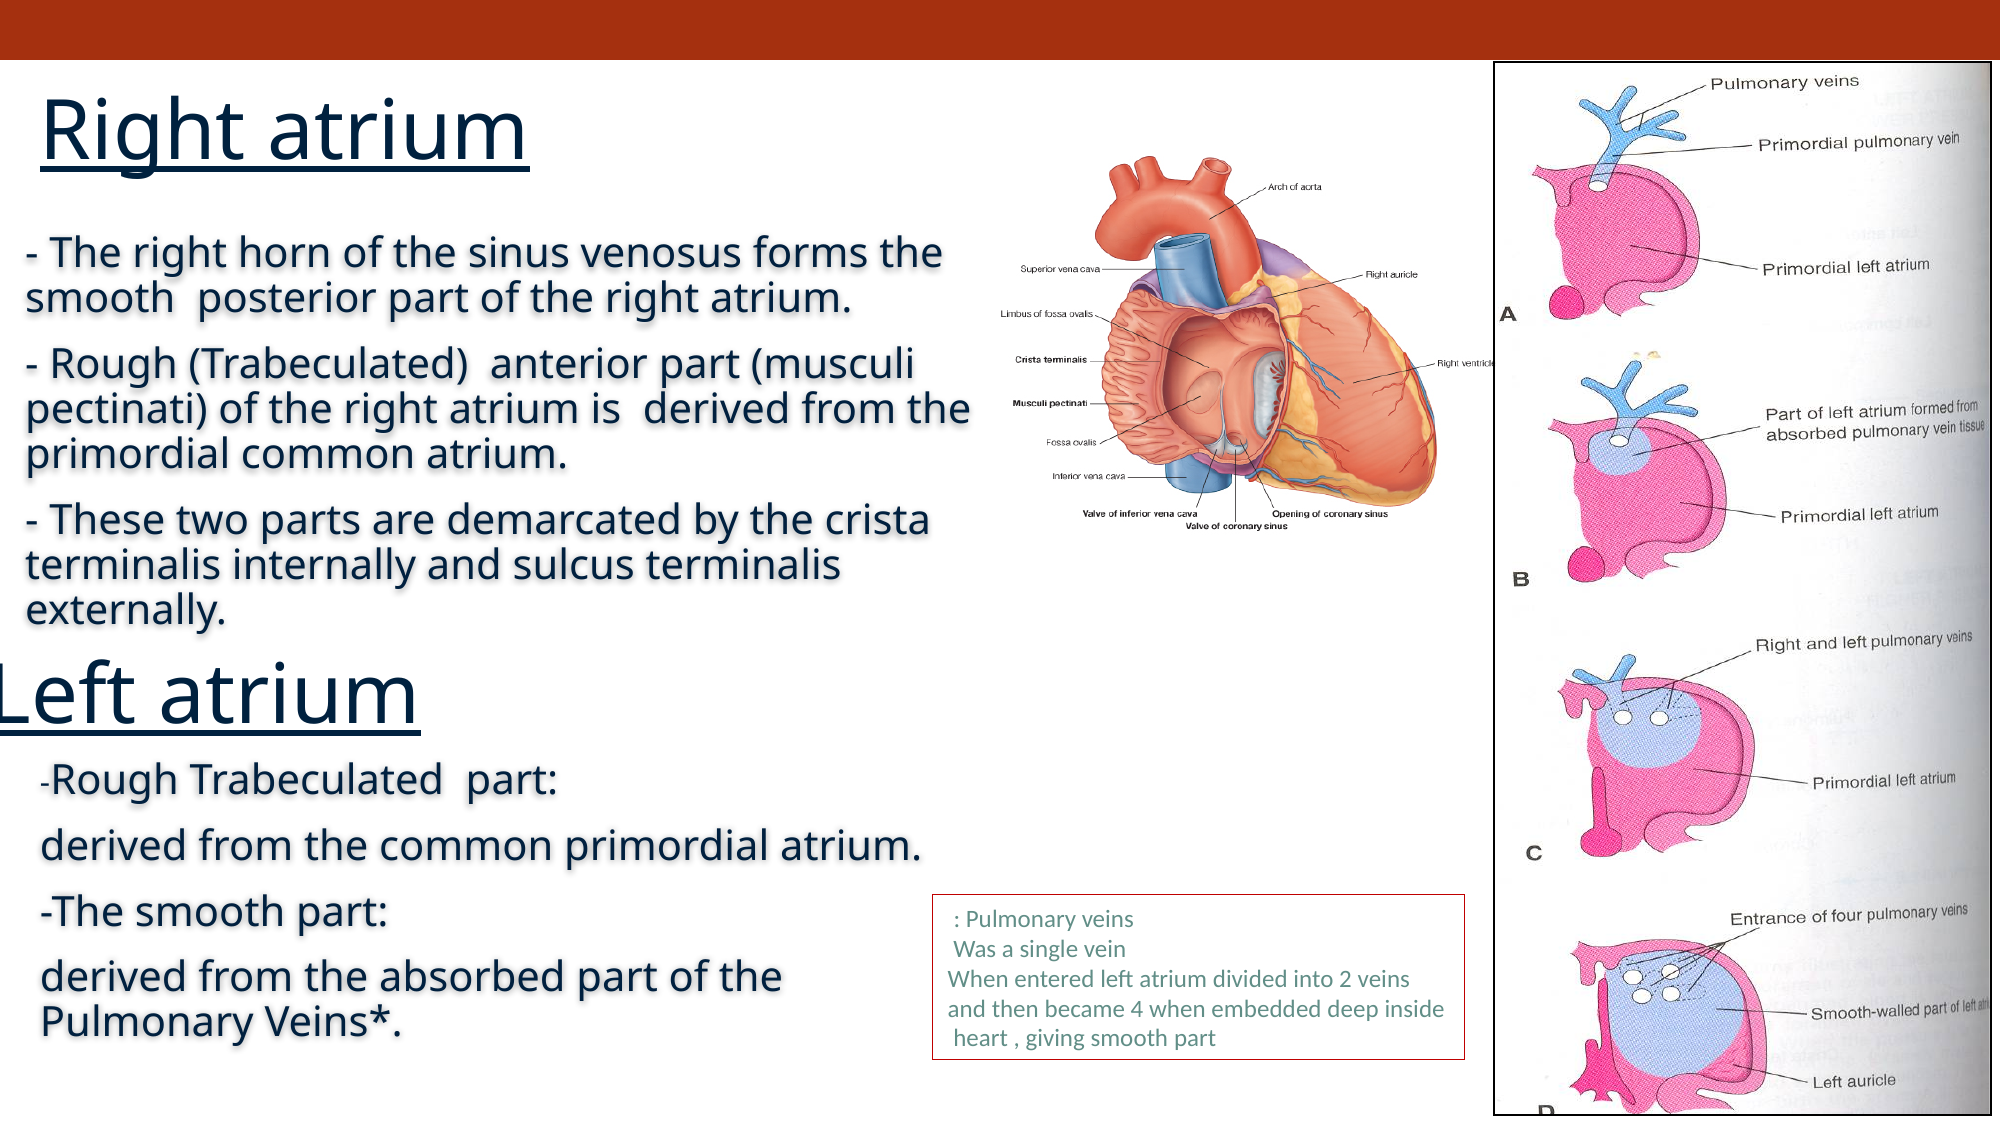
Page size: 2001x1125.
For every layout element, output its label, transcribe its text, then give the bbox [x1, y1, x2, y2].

text_box Right atrium [25, 68, 613, 163]
text_box - The right horn of the sinus venosus forms the smooth posterior part of the right atrium. - Rough (Trabeculated) anterior part (musculi pectinati) of the right atrium is derived from the primordial common atrium. - These two parts are demarcated by the crista terminalis internally and sulcus terminalis externally. [10, 224, 1000, 687]
text_box -Rough Trabeculated part: derived from the common primordial atrium. -The smooth part: derived from the absorbed part of the Pulmonary Veins*. [25, 750, 955, 1057]
text_box Left atrium [0, 633, 436, 748]
text_box Pulmonary veins : Was a single vein When entered left atrium divided into 2 veins and then became 4 when embedded deep inside heart , giving smooth part [932, 894, 1465, 1060]
picture [1000, 62, 1990, 1115]
